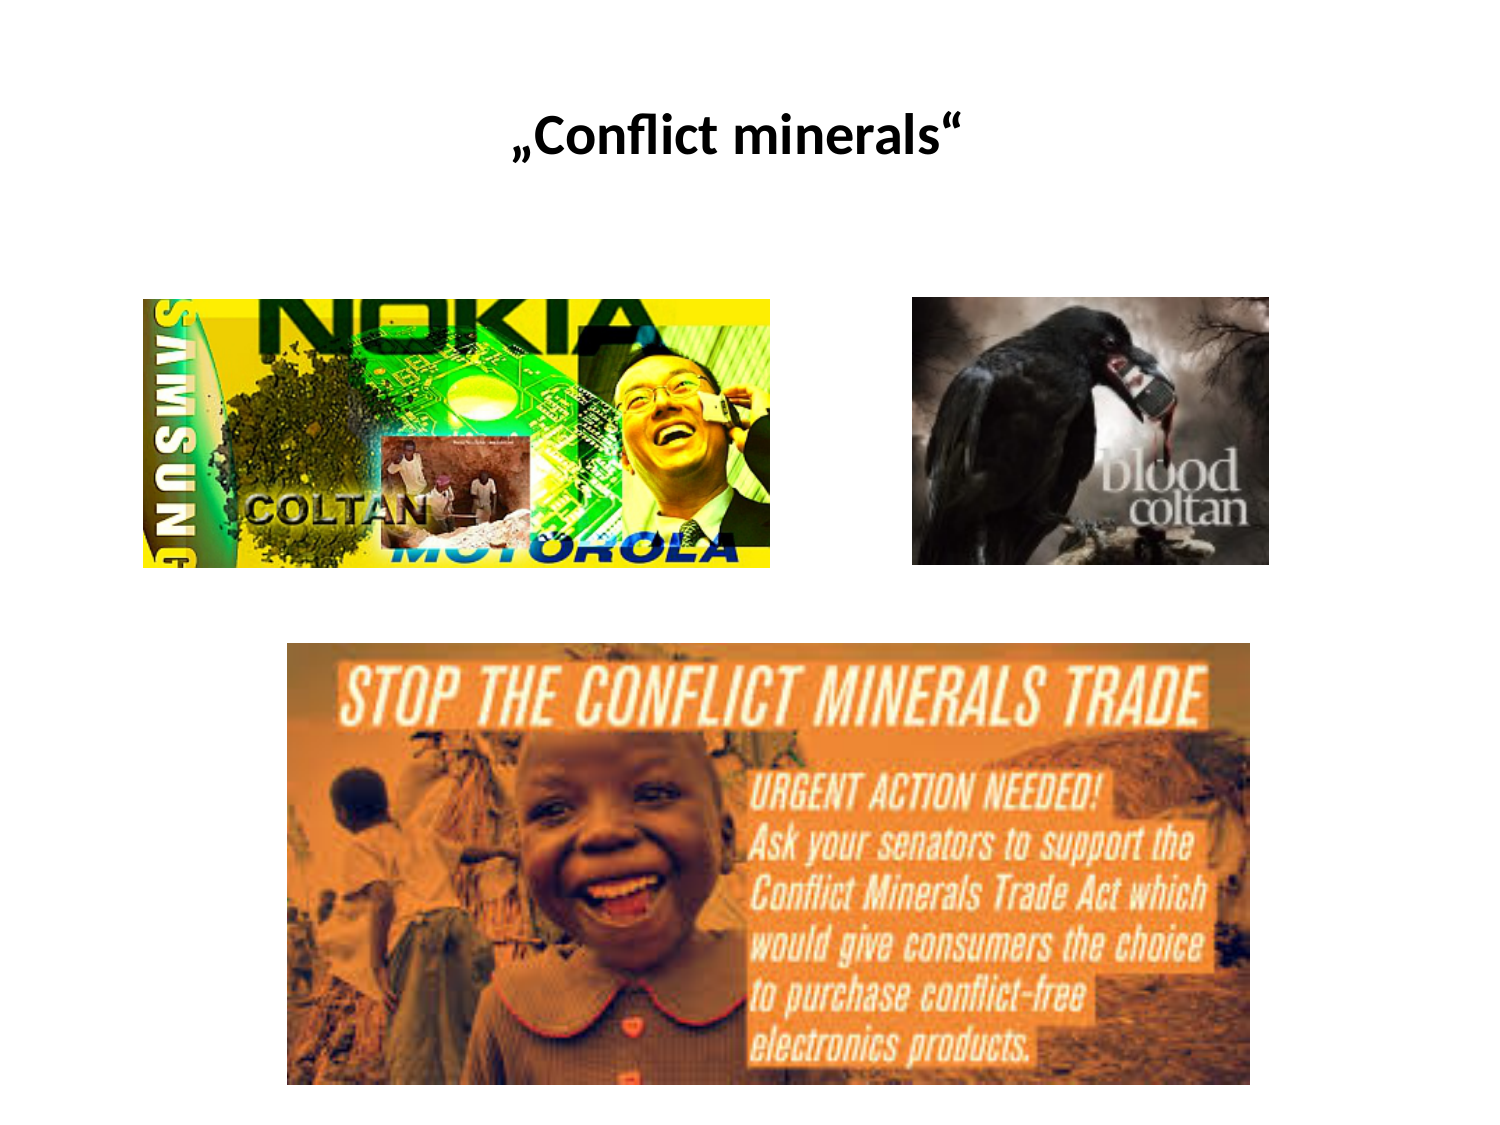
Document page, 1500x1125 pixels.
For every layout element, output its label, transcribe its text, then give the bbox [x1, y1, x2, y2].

picture [143, 299, 771, 568]
picture [287, 643, 1251, 1085]
title „Conflict minerals“ [492, 29, 983, 233]
picture [912, 296, 1269, 565]
